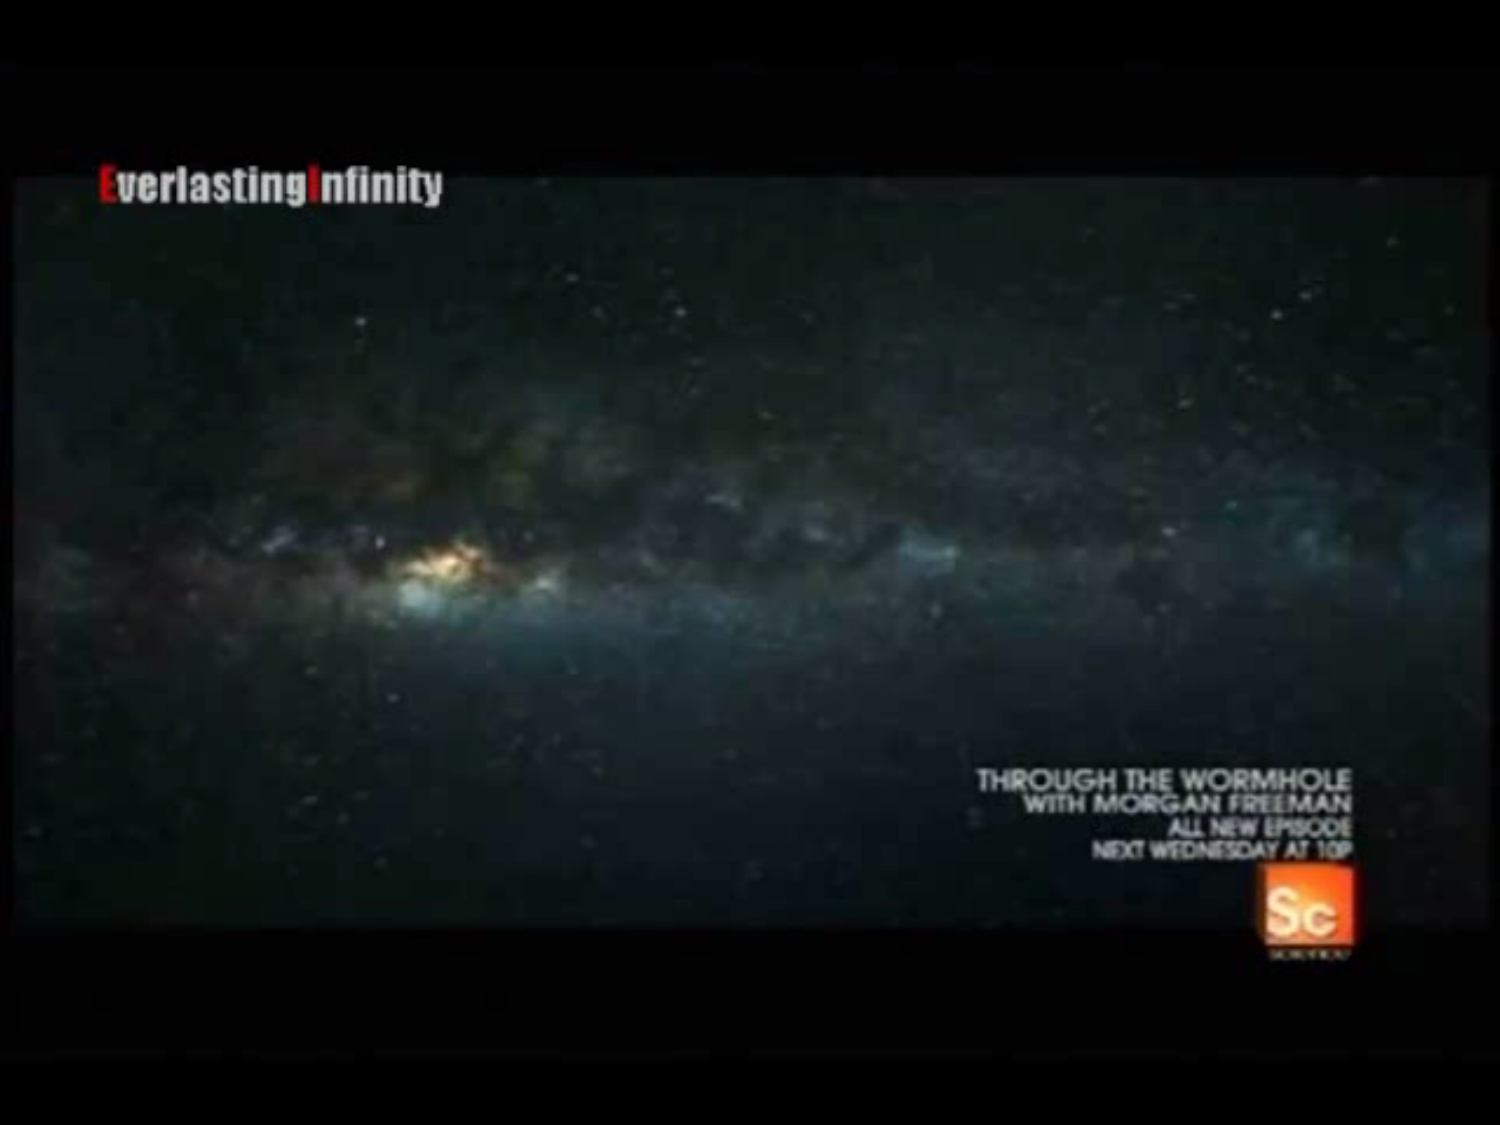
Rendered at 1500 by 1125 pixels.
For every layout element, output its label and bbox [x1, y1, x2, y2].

list [0, 0, 1500, 1125]
